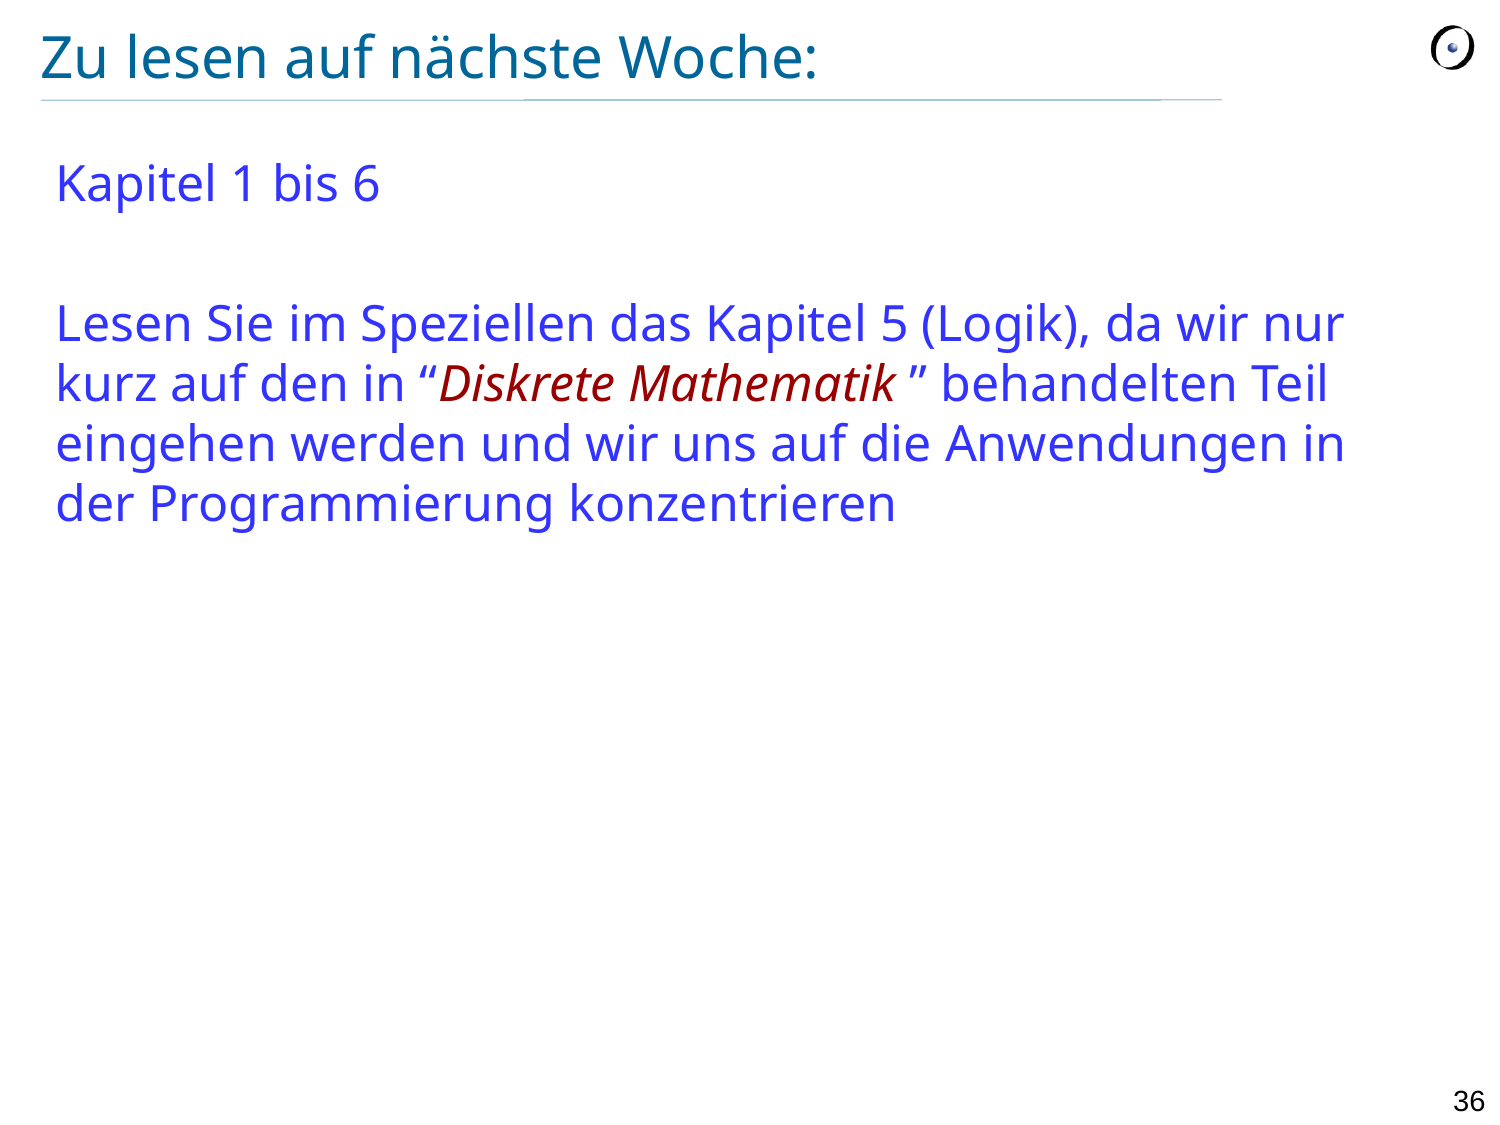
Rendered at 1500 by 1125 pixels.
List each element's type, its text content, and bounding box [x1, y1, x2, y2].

title Zu lesen auf nächste Woche: [40, 18, 1344, 91]
list Kapitel 1 bis 6 Lesen Sie im Speziellen das Kapitel 5 (Logik), da wir nur kurz auf den in “Diskrete Mathematik ” behandelten Teil eingehen werden und wir uns auf die Anwendungen in der Programmierung konzentrieren [40, 143, 1451, 1071]
picture [1429, 20, 1476, 72]
